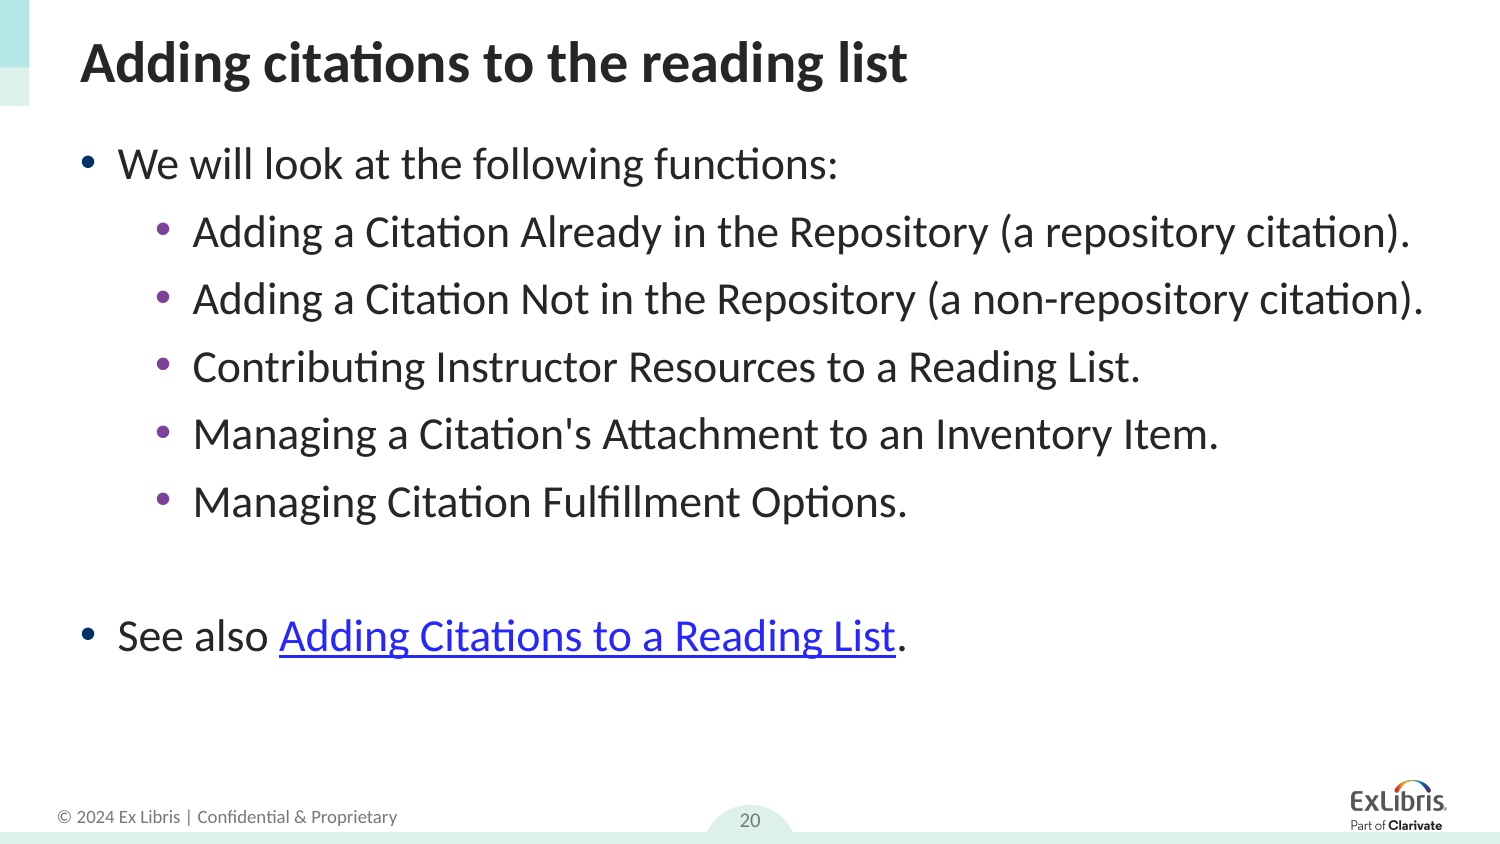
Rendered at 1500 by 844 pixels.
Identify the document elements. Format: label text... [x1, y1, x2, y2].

title Adding citations to the reading list [64, 11, 1447, 107]
slide_number 20 [705, 789, 795, 844]
picture [1351, 780, 1447, 830]
list We will look at the following functions: Adding a Citation Already in the Repository (a repository citation). Adding a Citation Not in the Repository (a non-repository citation). Contributing Instructor Resources to a Reading List. Managing a Citation's Attachment to an Inventory Item. Managing Citation Fulfillment Options. See also Adding Citations to a Reading List. [64, 126, 1447, 765]
